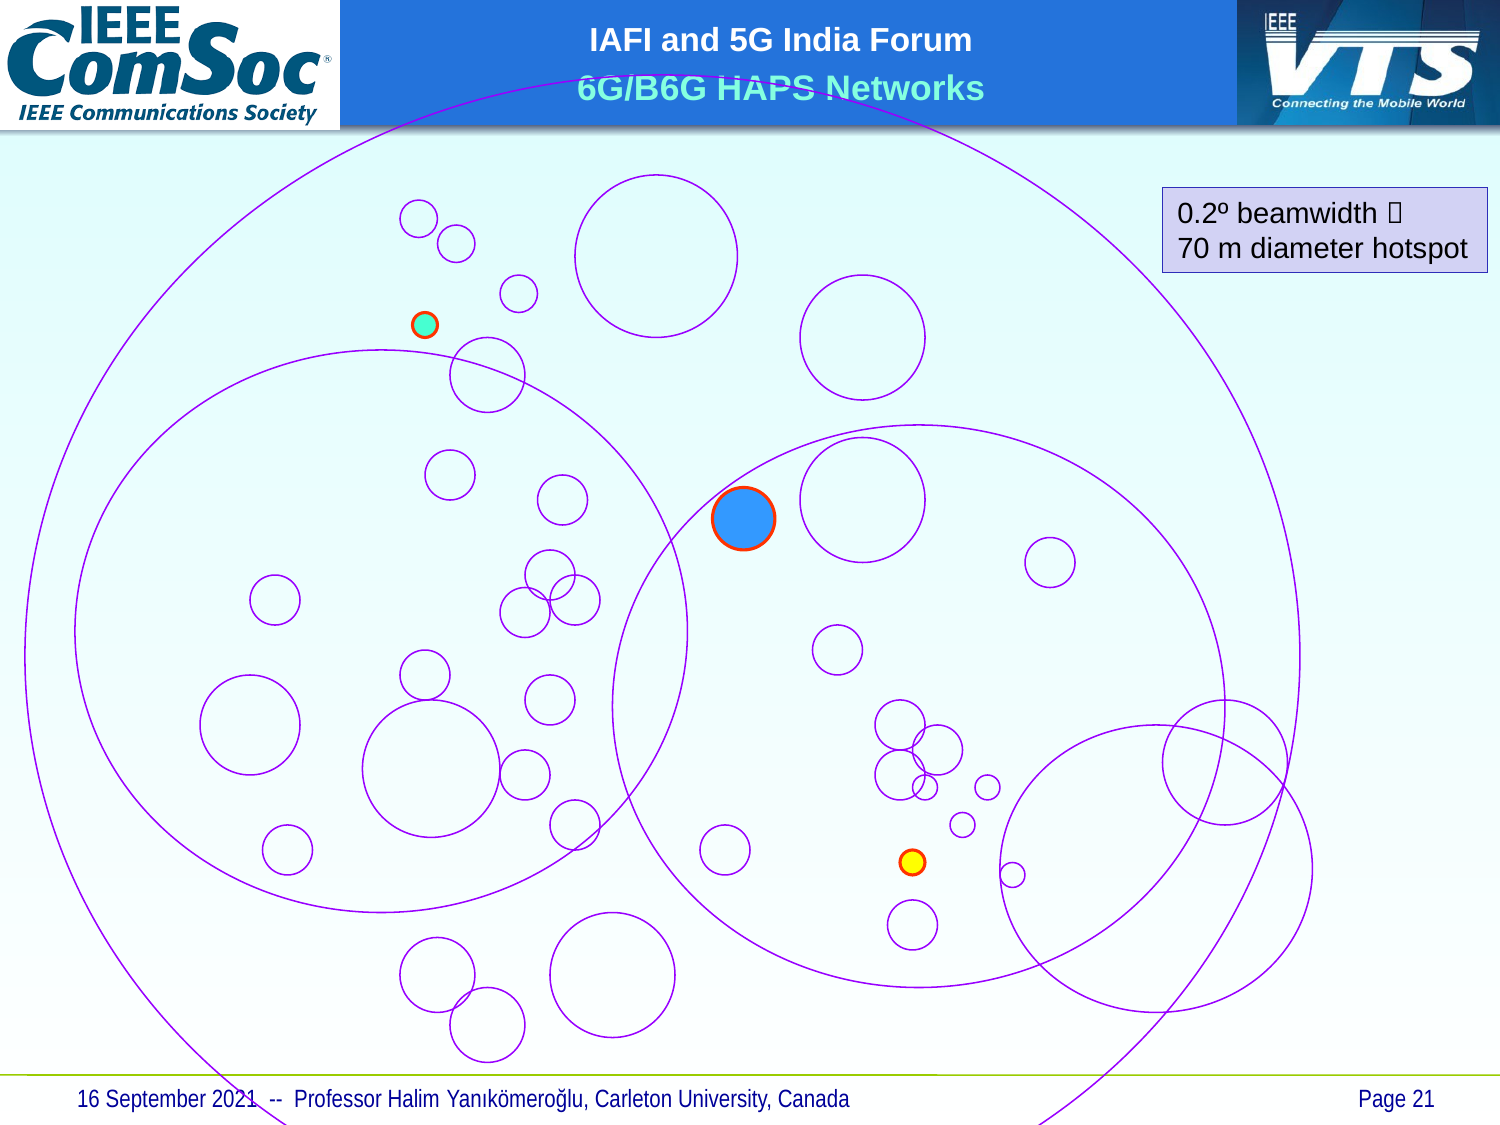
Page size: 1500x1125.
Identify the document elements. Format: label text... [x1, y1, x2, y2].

text_box [449, 987, 525, 1063]
text_box 0.2º beamwidth  70 m diameter hotspot [1162, 187, 1488, 273]
text_box [812, 624, 863, 675]
text_box [200, 675, 301, 775]
text_box [629, 424, 1225, 988]
text_box [952, 137, 1113, 200]
text_box [74, 349, 688, 913]
text_box [399, 200, 438, 238]
text_box [950, 812, 976, 838]
text_box [500, 275, 538, 313]
text_box [900, 849, 925, 875]
text_box [875, 750, 925, 800]
text_box [525, 674, 576, 725]
text_box [912, 724, 963, 775]
text_box [549, 799, 601, 851]
text_box [399, 937, 475, 1013]
text_box [412, 312, 438, 338]
text_box [999, 862, 1025, 888]
text_box [549, 575, 601, 626]
text_box [500, 587, 551, 638]
text_box [1040, 739, 1313, 1013]
text_box [875, 699, 925, 750]
text_box [712, 487, 775, 550]
text_box [1025, 537, 1076, 588]
text_box [449, 337, 525, 413]
text_box [437, 224, 475, 263]
text_box [74, 137, 373, 200]
text_box [975, 774, 1000, 800]
text_box [24, 74, 1300, 1125]
text_box [699, 824, 751, 875]
text_box [887, 899, 938, 950]
text_box [500, 749, 551, 800]
picture [0, 0, 340, 130]
text_box [1224, 699, 1288, 784]
text_box [425, 450, 476, 501]
text_box [362, 699, 500, 838]
text_box [525, 549, 576, 600]
picture [1237, 0, 1500, 125]
text_box [549, 912, 676, 1038]
text_box [574, 174, 738, 338]
text_box [262, 824, 313, 875]
text_box [912, 774, 938, 800]
text_box [800, 275, 926, 401]
